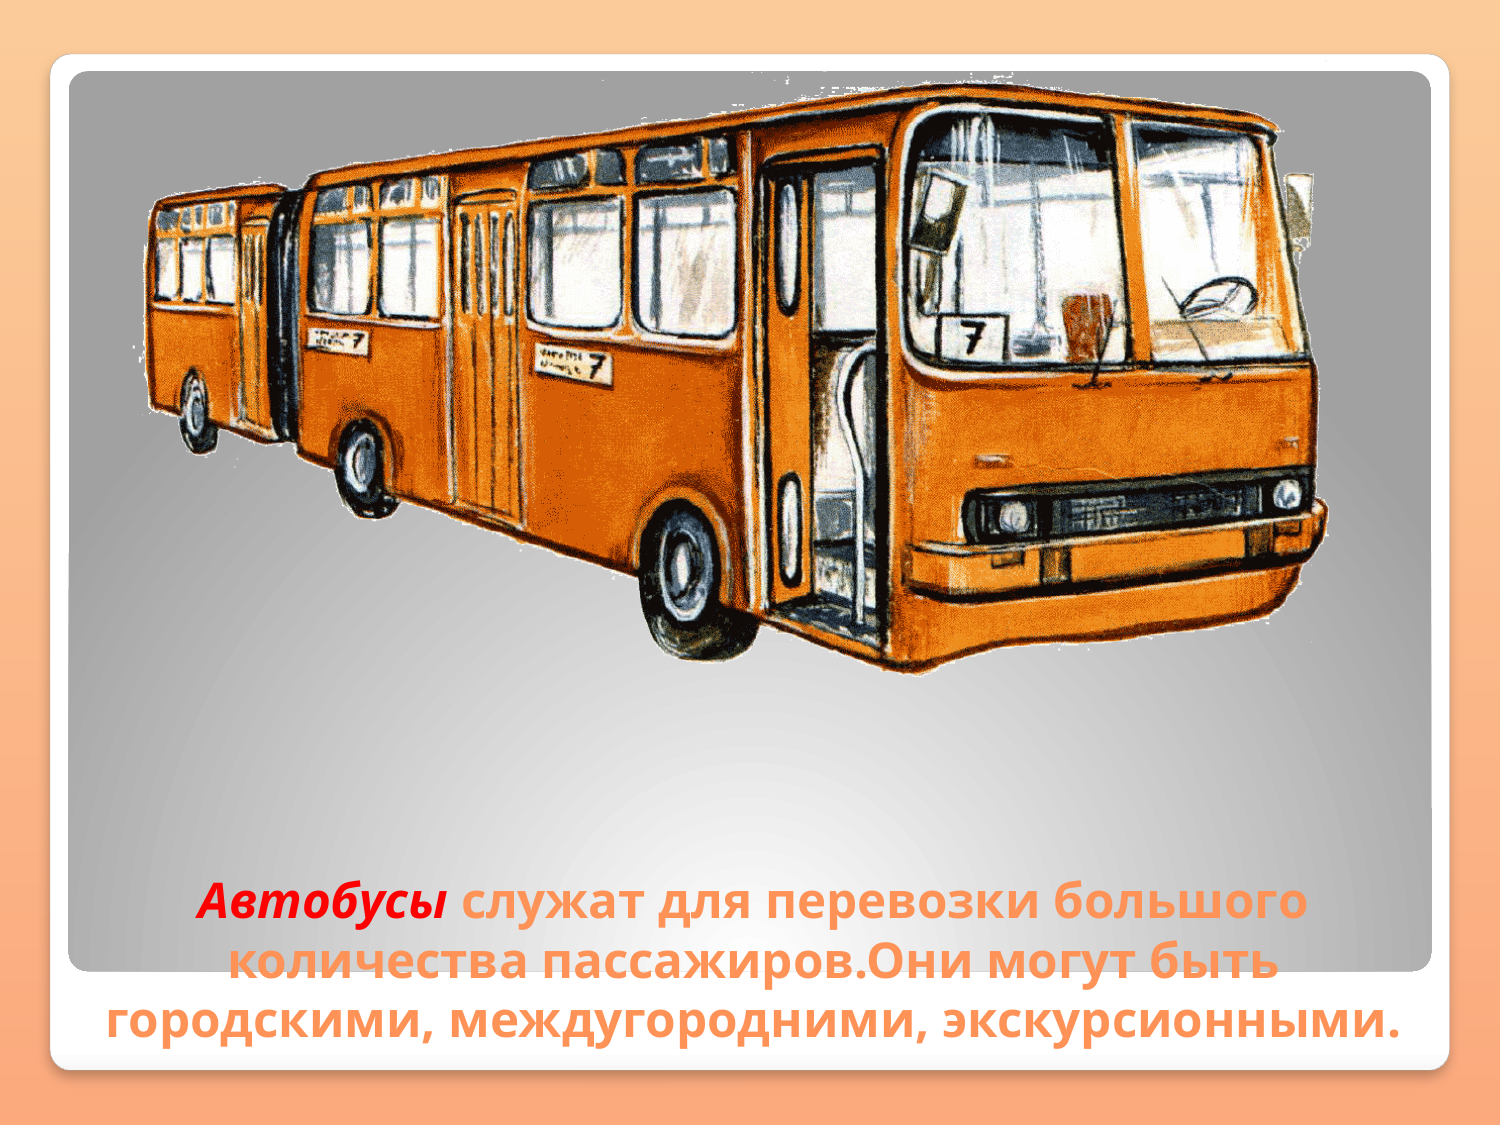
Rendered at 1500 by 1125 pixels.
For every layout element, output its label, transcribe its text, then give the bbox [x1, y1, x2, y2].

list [105, 46, 1449, 686]
title Автобусы служат для перевозки большого количества пассажиров.Они могут быть городскими, междугородними, экскурсионными. [82, 817, 1425, 1055]
